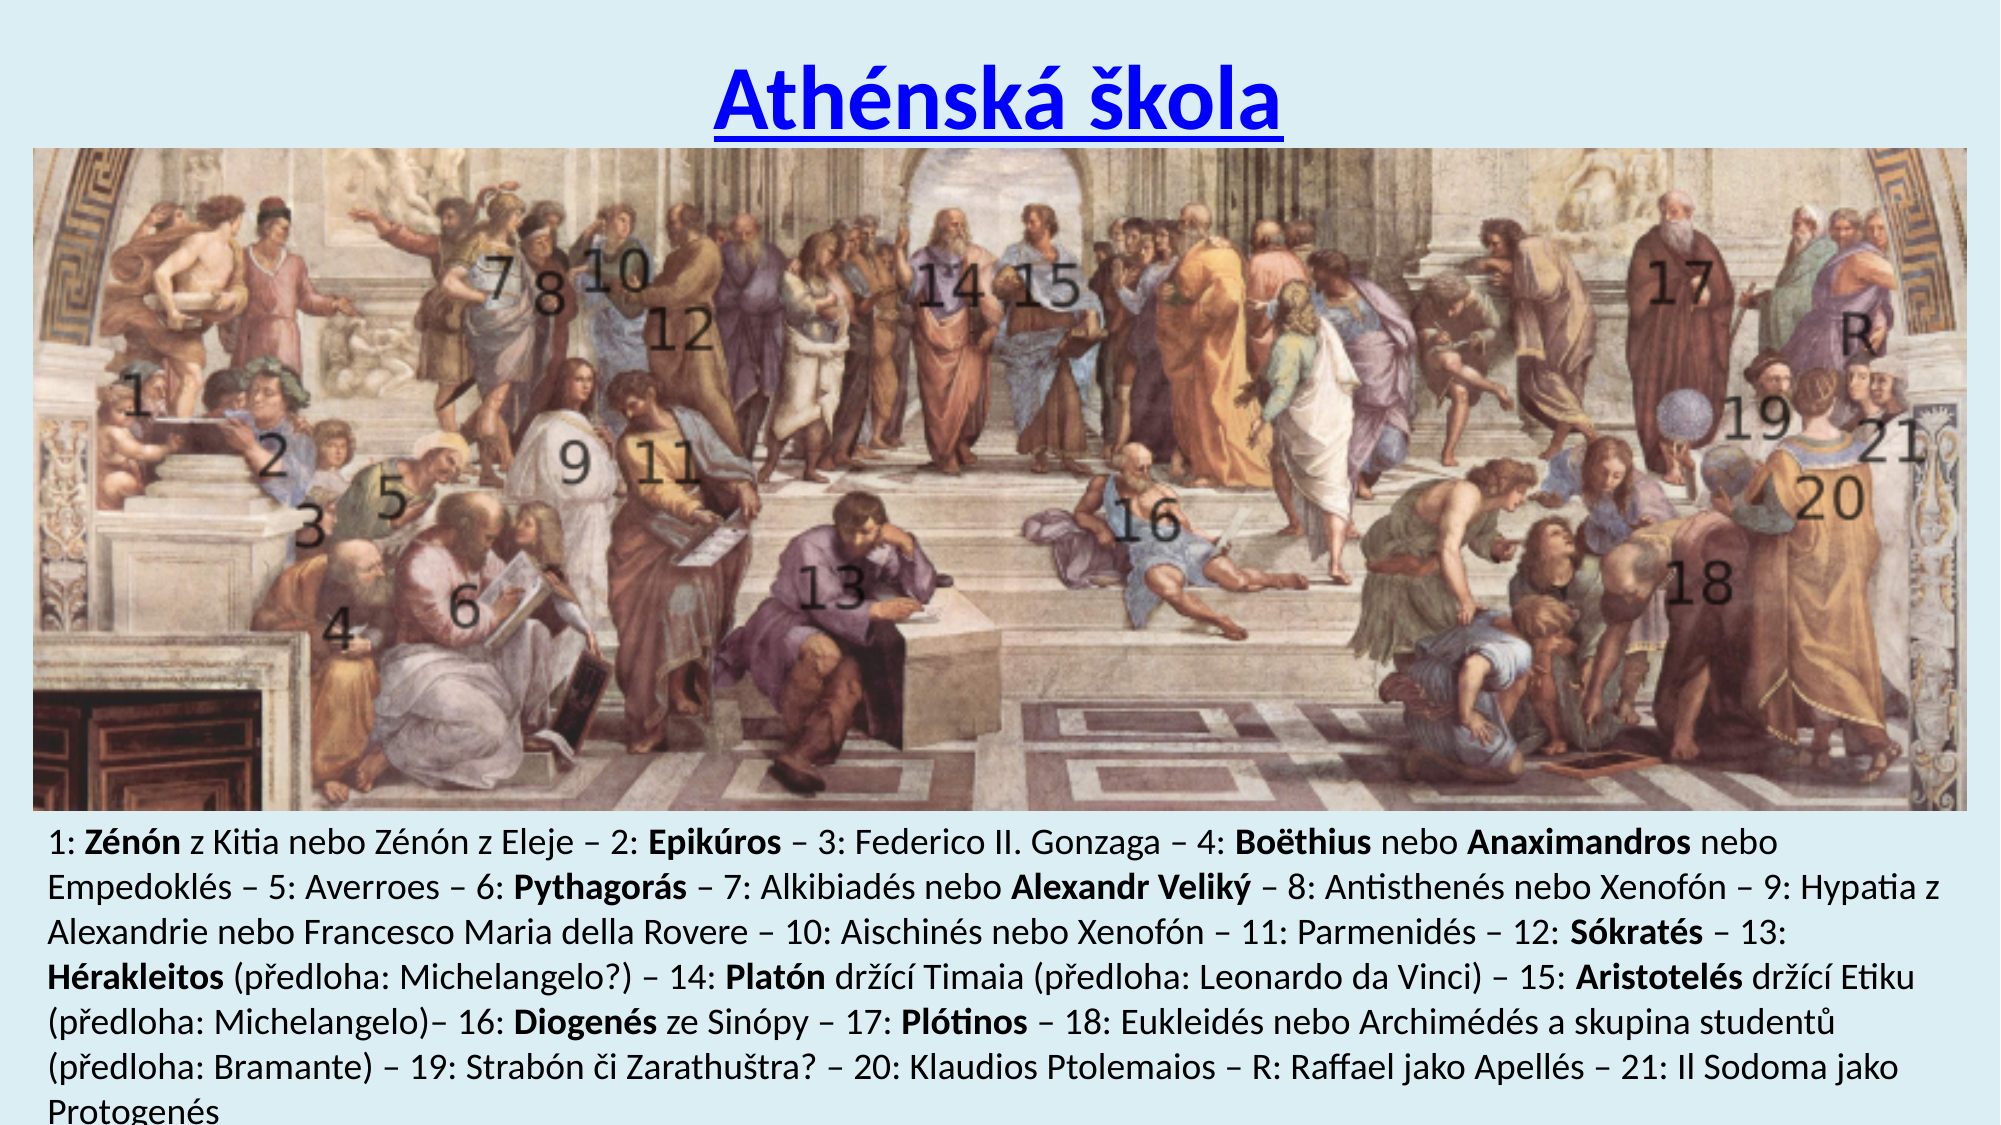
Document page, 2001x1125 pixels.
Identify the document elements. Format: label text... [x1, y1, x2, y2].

picture [33, 148, 1967, 811]
title Athénská škola [98, 0, 1899, 146]
text_box 1: Zénón z Kitia nebo Zénón z Eleje – 2: Epikúros – 3: Federico II. Gonzaga – 4: Boëthius nebo Anaximandros nebo Empedoklés – 5: Averroes – 6: Pythagorás – 7: Alkibiadés nebo Alexandr Veliký – 8: Antisthenés nebo Xenofón – 9: Hypatia z Alexandrie nebo Francesco Maria della Rovere – 10: Aischinés nebo Xenofón – 11: Parmenidés – 12: Sókratés – 13: Hérakleitos (předloha: Michelangelo?) – 14: Platón držící Timaia (předloha: Leonardo da Vinci) – 15: Aristotelés držící Etiku (předloha: Michelangelo)– 16: Diogenés ze Sinópy – 17: Plótinos – 18: Eukleidés nebo Archimédés a skupina studentů (předloha: Bramante) – 19: Strabón či Zarathuštra? – 20: Klaudios Ptolemaios – R: Raffael jako Apellés – 21: Il Sodoma jako Protogenés [32, 818, 1965, 1125]
